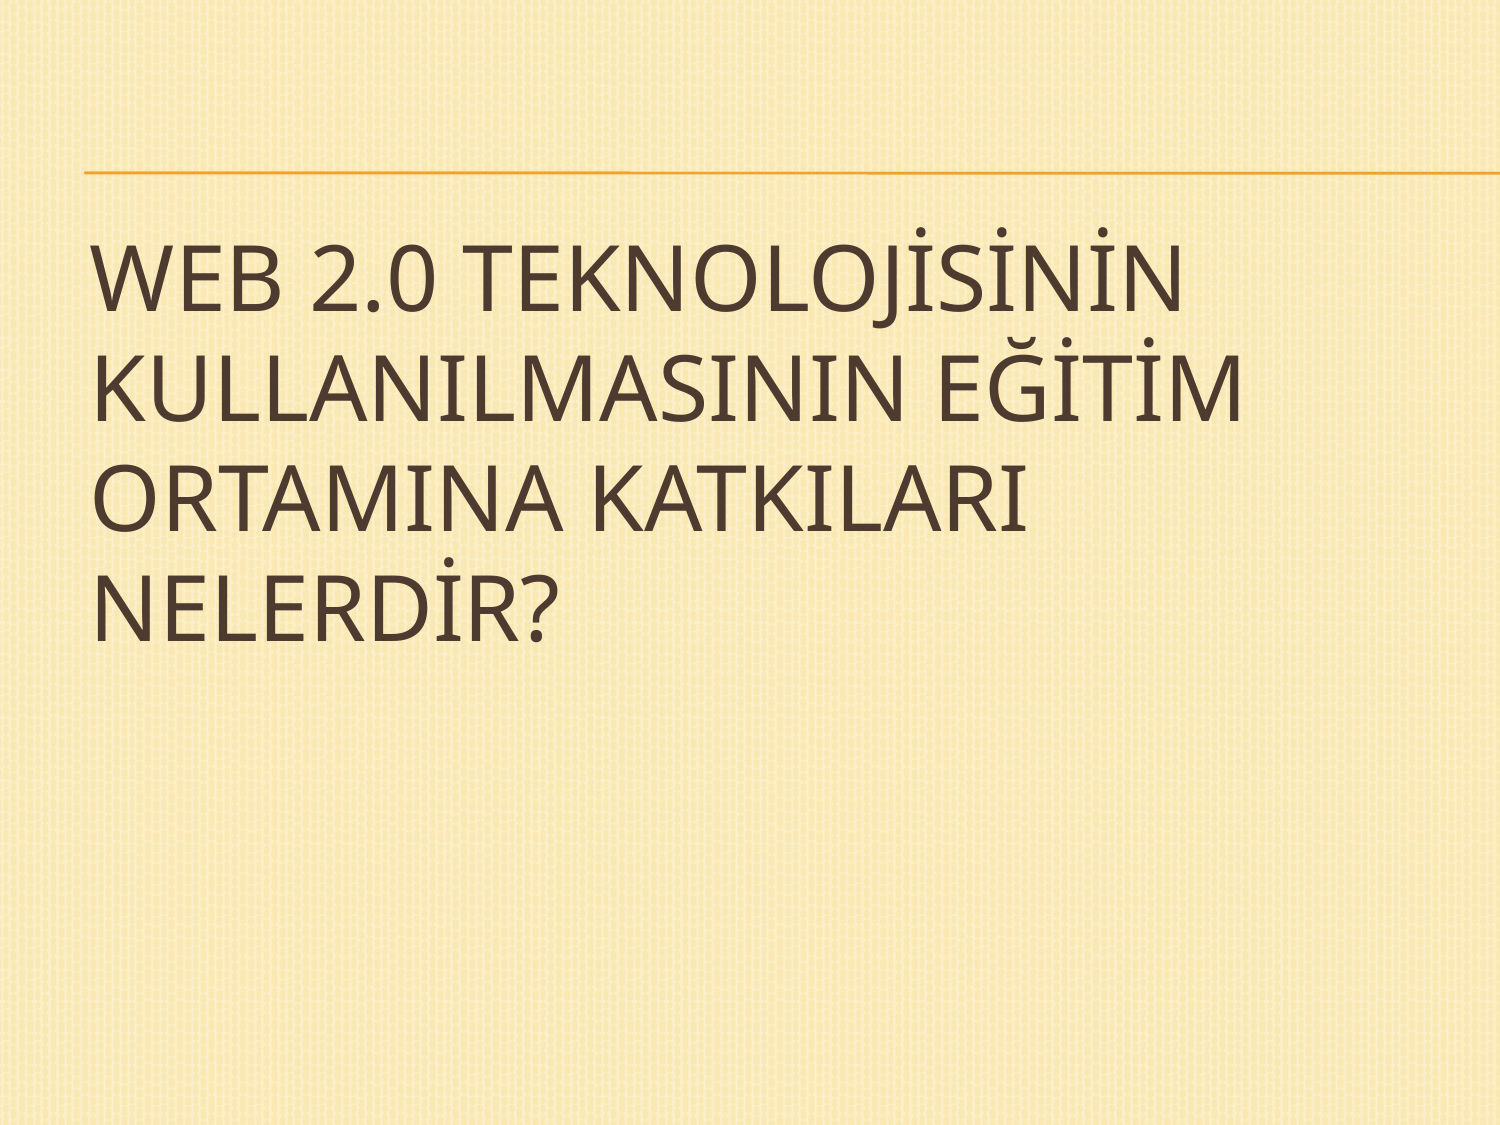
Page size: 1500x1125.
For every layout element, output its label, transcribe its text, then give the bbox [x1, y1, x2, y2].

title Web 2.0 Teknolojisinin Kullanılmasının Eğitim Ortamına Katkıları Nelerdir? [75, 128, 1500, 750]
